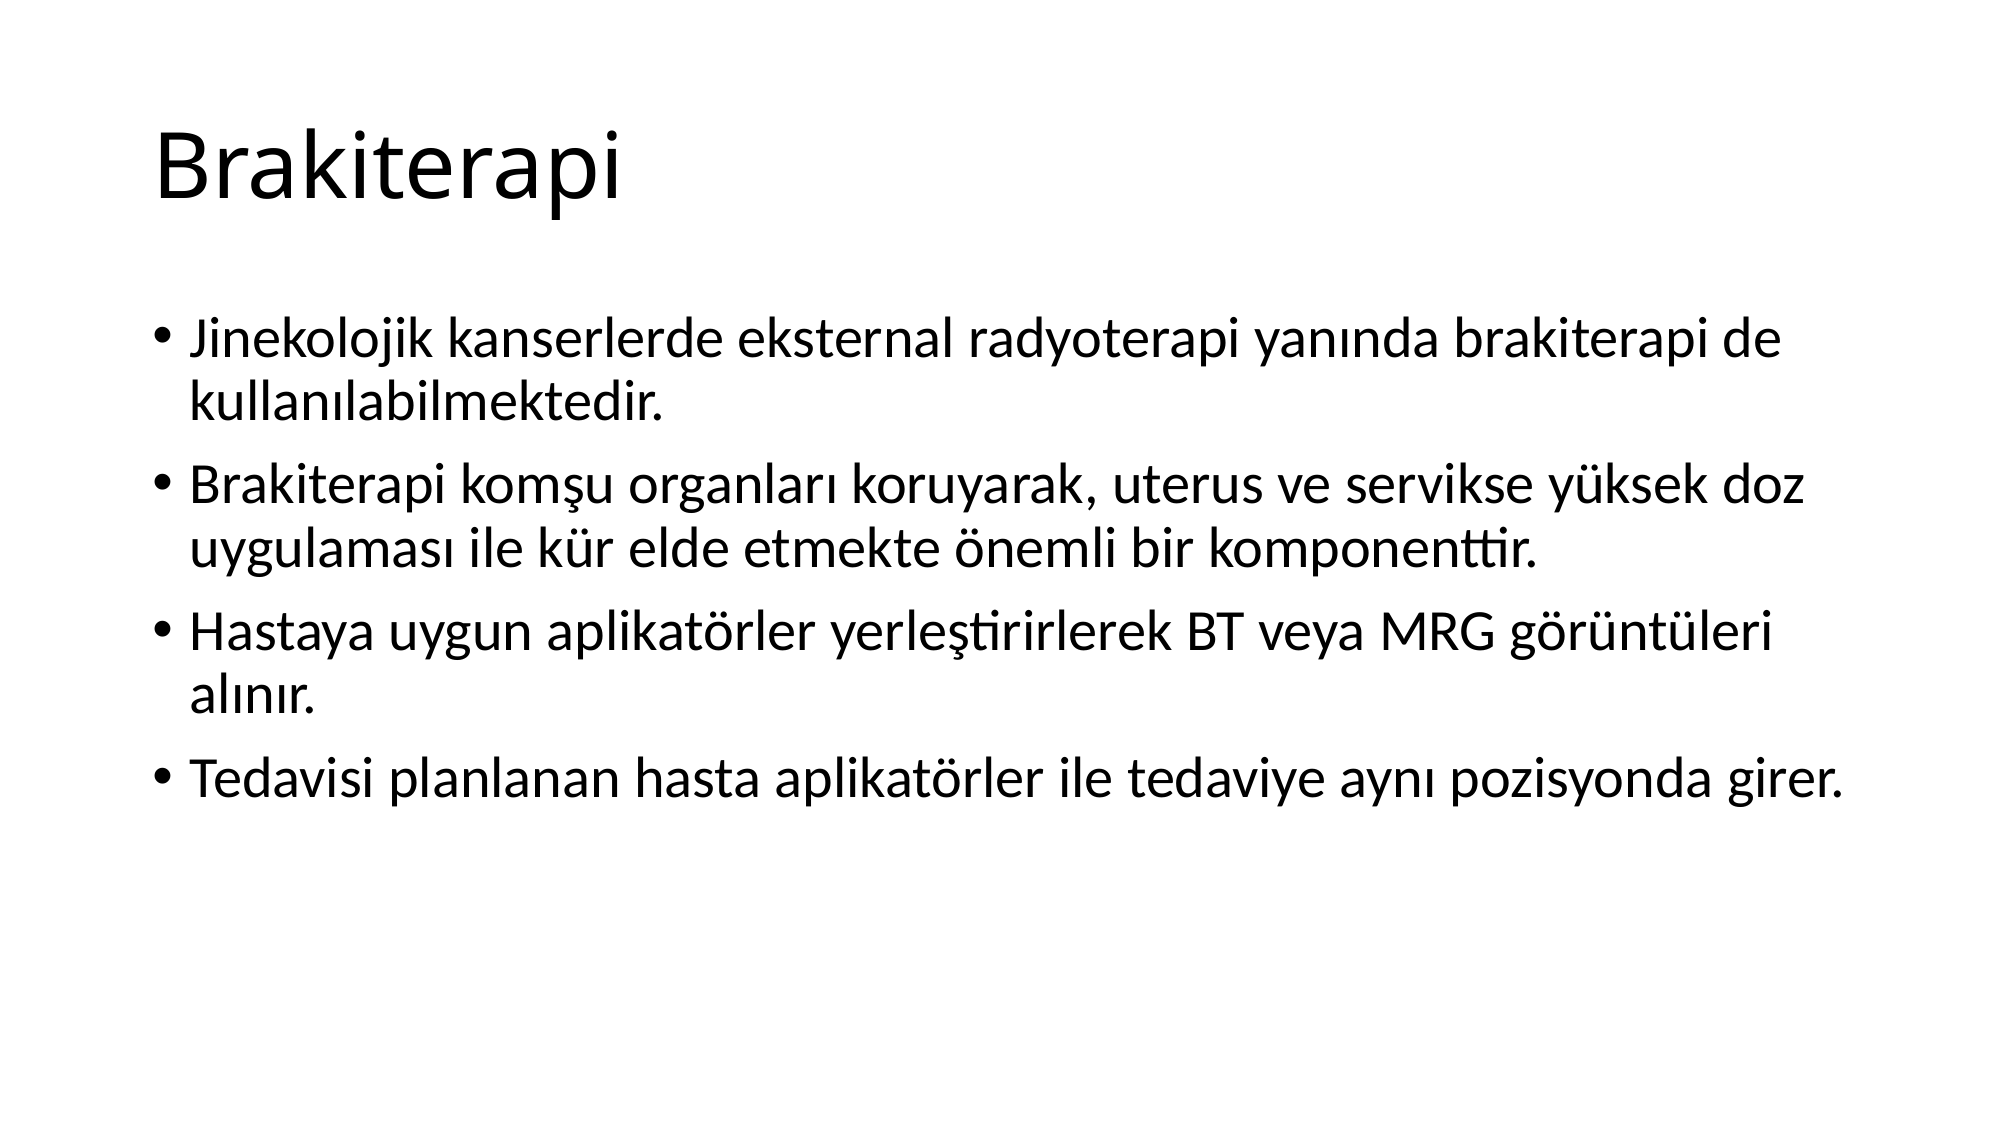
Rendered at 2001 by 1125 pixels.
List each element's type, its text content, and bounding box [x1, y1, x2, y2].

title Brakiterapi [137, 59, 1863, 278]
list Jinekolojik kanserlerde eksternal radyoterapi yanında brakiterapi de kullanılabilmektedir. Brakiterapi komşu organları koruyarak, uterus ve servikse yüksek doz uygulaması ile kür elde etmekte önemli bir komponenttir. Hastaya uygun aplikatörler yerleştirirlerek BT veya MRG görüntüleri alınır. Tedavisi planlanan hasta aplikatörler ile tedaviye aynı pozisyonda girer. [137, 299, 1863, 1014]
